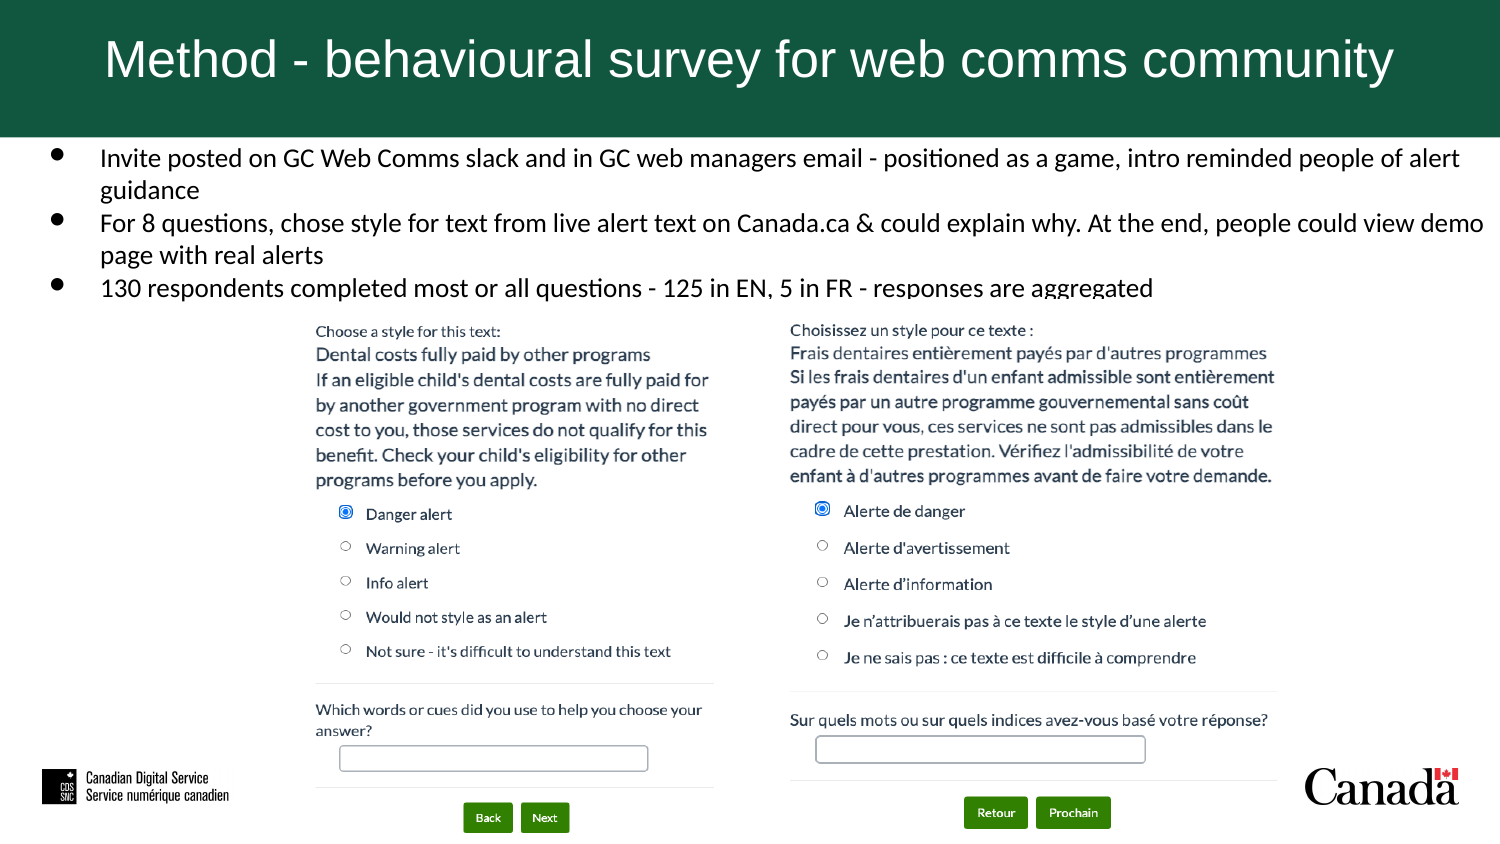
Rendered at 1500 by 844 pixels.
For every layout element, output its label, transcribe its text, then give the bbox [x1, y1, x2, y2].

picture [41, 768, 234, 805]
picture [290, 313, 715, 844]
picture [1301, 768, 1459, 805]
title Method - behavioural survey for web comms community [37, 24, 1463, 115]
picture [763, 298, 1278, 844]
subtitle Invite posted on GC Web Comms slack and in GC web managers email - positioned as a game, intro reminded people of alert guidance For 8 questions, chose style for text from live alert text on Canada.ca & could explain why. At the end, people could view demo page with real alerts 130 respondents completed most or all questions - 125 in EN, 5 in FR - responses are aggregated [25, 139, 1490, 343]
